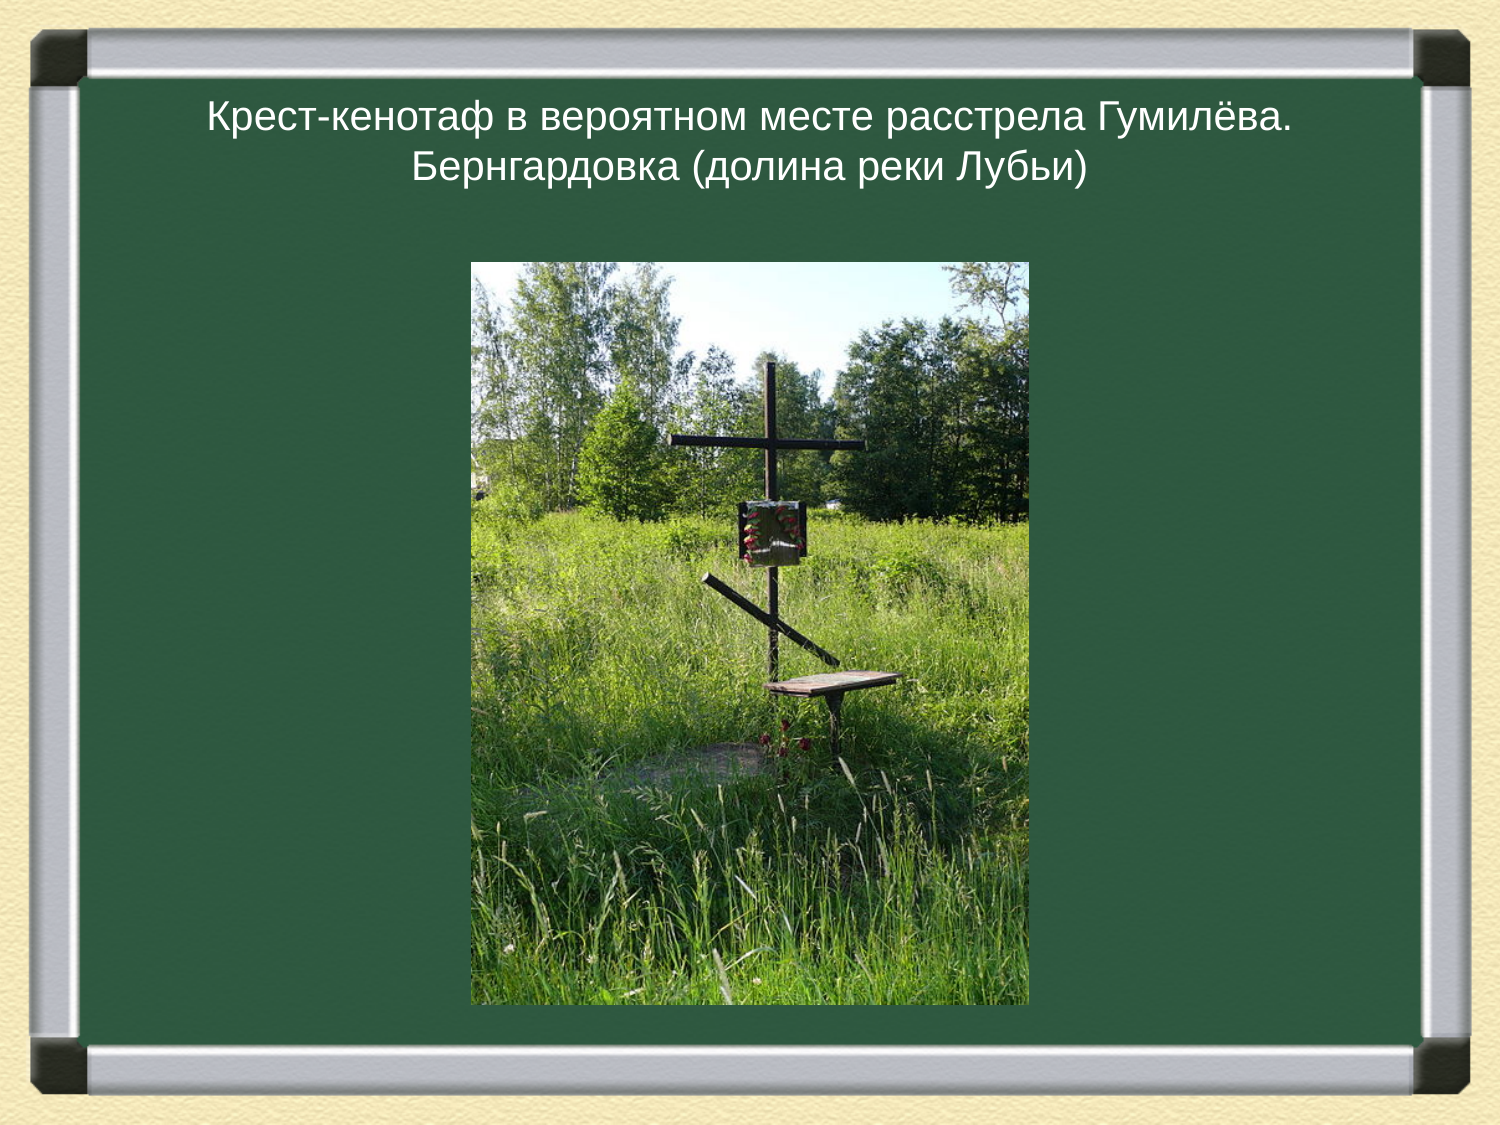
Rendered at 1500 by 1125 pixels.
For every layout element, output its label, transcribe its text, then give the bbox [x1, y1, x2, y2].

title Крест-кенотаф в вероятном месте расстрела Гумилёва. Бернгардовка (долина реки Лубьи) [74, 44, 1426, 233]
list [471, 262, 1029, 1006]
picture [0, 0, 1500, 1125]
